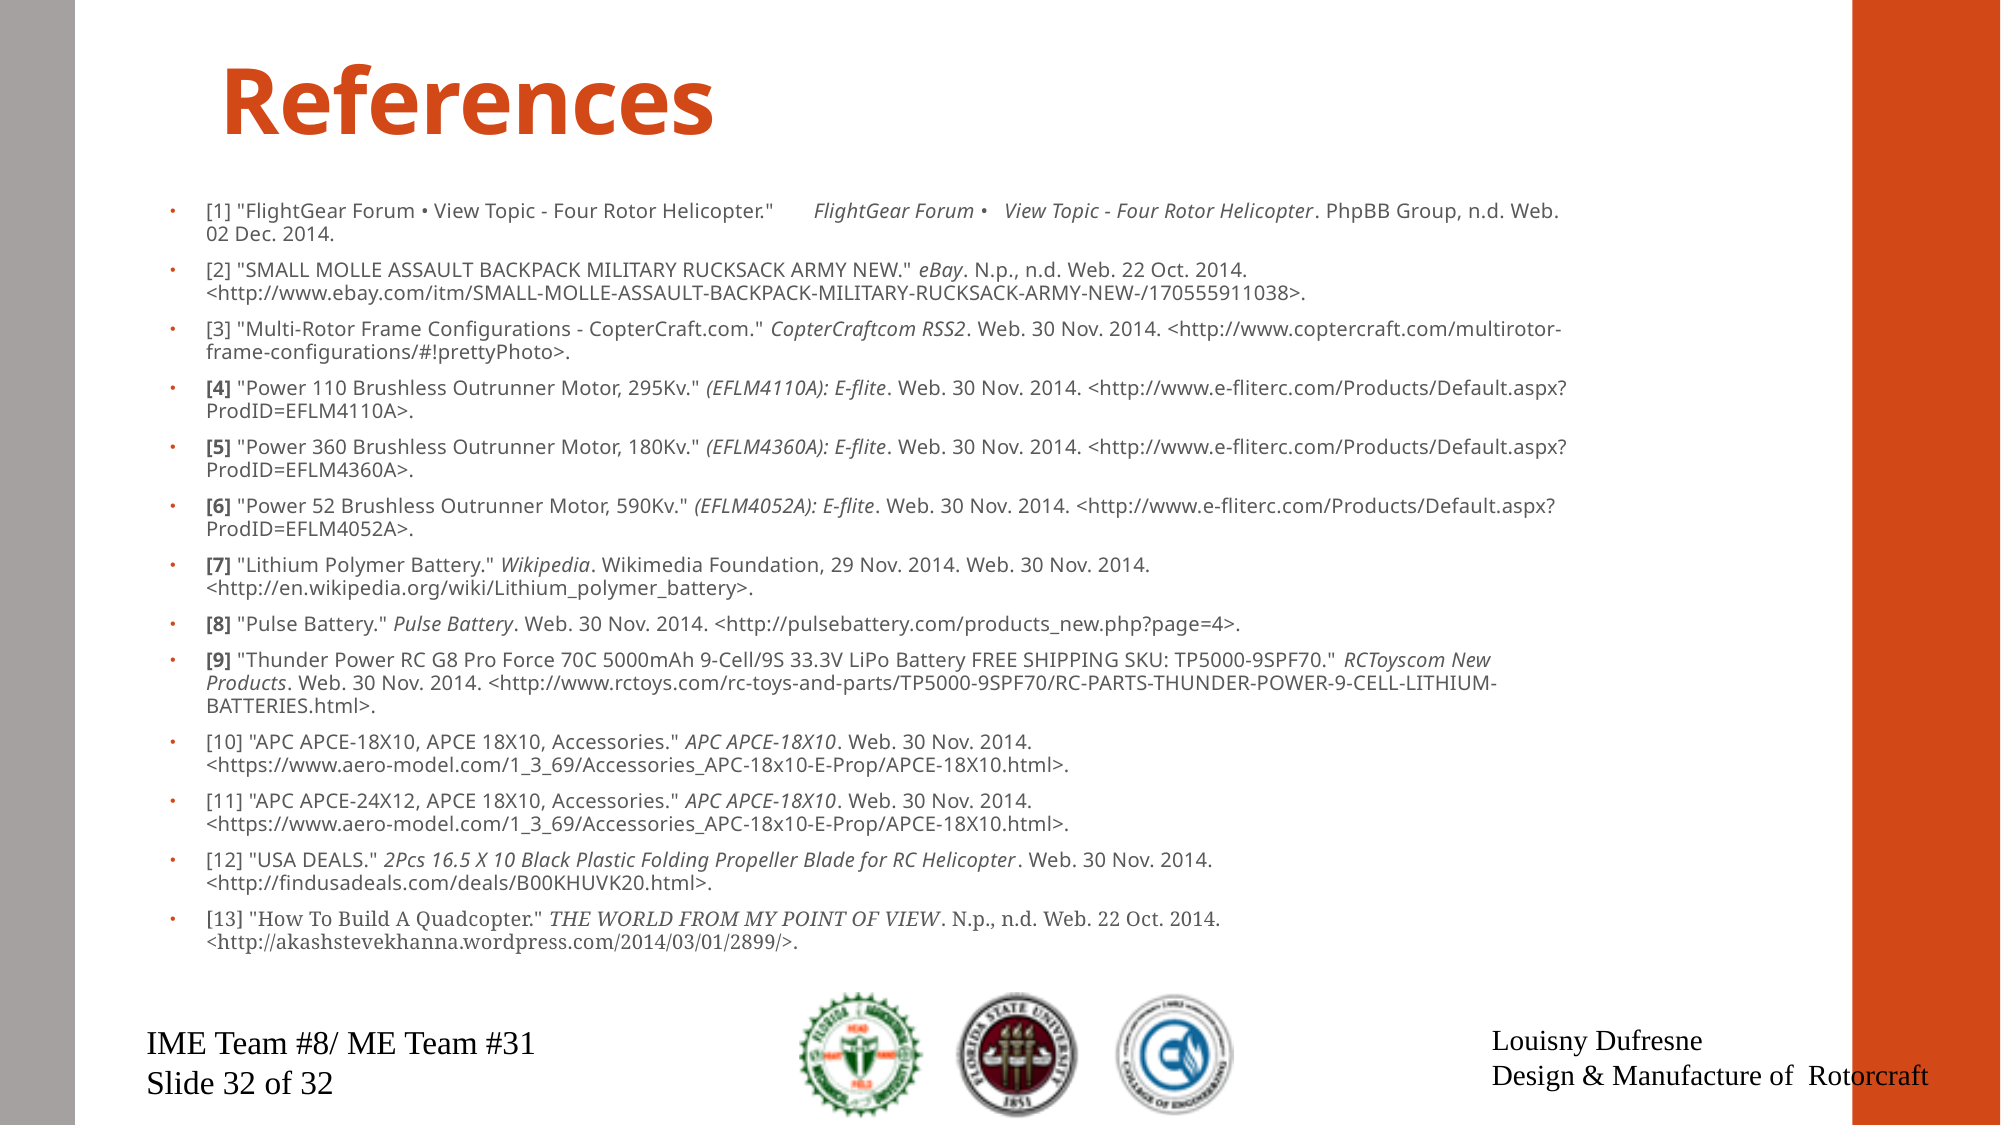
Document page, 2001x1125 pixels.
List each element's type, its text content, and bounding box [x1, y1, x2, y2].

title References [204, 39, 1795, 162]
picture [798, 992, 1234, 1121]
text_box IME Team #8/ ME Team #31 Slide 32 of 32 [131, 1013, 556, 1109]
list [1] "FlightGear Forum • View Topic - Four Rotor Helicopter." FlightGear Forum • View Topic - Four Rotor Helicopter. PhpBB Group, n.d. Web. 02 Dec. 2014. [2] "SMALL MOLLE ASSAULT BACKPACK MILITARY RUCKSACK ARMY NEW." eBay. N.p., n.d. Web. 22 Oct. 2014. <http://www.ebay.com/itm/SMALL-MOLLE-ASSAULT-BACKPACK-MILITARY-RUCKSACK-ARMY-NEW-/170555911038>. [3] "Multi-Rotor Frame Configurations - CopterCraft.com." CopterCraftcom RSS2. Web. 30 Nov. 2014. <http://www.coptercraft.com/multirotor-frame-configurations/#!prettyPhoto>. [4] "Power 110 Brushless Outrunner Motor, 295Kv." (EFLM4110A): E-flite. Web. 30 Nov. 2014. <http://www.e-fliterc.com/Products/Default.aspx?ProdID=EFLM4110A>. [5] "Power 360 Brushless Outrunner Motor, 180Kv." (EFLM4360A): E-flite. Web. 30 Nov. 2014. <http://www.e-fliterc.com/Products/Default.aspx?ProdID=EFLM4360A>. [6] "Power 52 Brushless Outrunner Motor, 590Kv." (EFLM4052A): E-flite. Web. 30 Nov. 2014. <http://www.e-fliterc.com/Products/Default.aspx?ProdID=EFLM4052A>. [7] "Lithium Polymer Battery." Wikipedia. Wikimedia Foundation, 29 Nov. 2014. Web. 30 Nov. 2014. <http://en.wikipedia.org/wiki/Lithium_polymer_battery>. [8] "Pulse Battery." Pulse Battery. Web. 30 Nov. 2014. <http://pulsebattery.com/products_new.php?page=4>. [9] "Thunder Power RC G8 Pro Force 70C 5000mAh 9-Cell/9S 33.3V LiPo Battery FREE SHIPPING SKU: TP5000-9SPF70." RCToyscom New Products. Web. 30 Nov. 2014. <http://www.rctoys.com/rc-toys-and-parts/TP5000-9SPF70/RC-PARTS-THUNDER-POWER-9-CELL-LITHIUM-BATTERIES.html>. [10] "APC APCE-18X10, APCE 18X10, Accessories." APC APCE-18X10. Web. 30 Nov. 2014. <https://www.aero-model.com/1_3_69/Accessories_APC-18x10-E-Prop/APCE-18X10.html>. [11] "APC APCE-24X12, APCE 18X10, Accessories." APC APCE-18X10. Web. 30 Nov. 2014. <https://www.aero-model.com/1_3_69/Accessories_APC-18x10-E-Prop/APCE-18X10.html>. [12] "USA DEALS." 2Pcs 16.5 X 10 Black Plastic Folding Propeller Blade for RC Helicopter. Web. 30 Nov. 2014. <http://findusadeals.com/deals/B00KHUVK20.html>. [13] "How To Build A Quadcopter." THE WORLD FROM MY POINT OF VIEW. N.p., n.d. Web. 22 Oct. 2014. <http://akashstevekhanna.wordpress.com/2014/03/01/2899/>. [155, 192, 1595, 969]
text_box Louisny Dufresne Design & Manufacture of Rotorcraft [1477, 1013, 1957, 1099]
